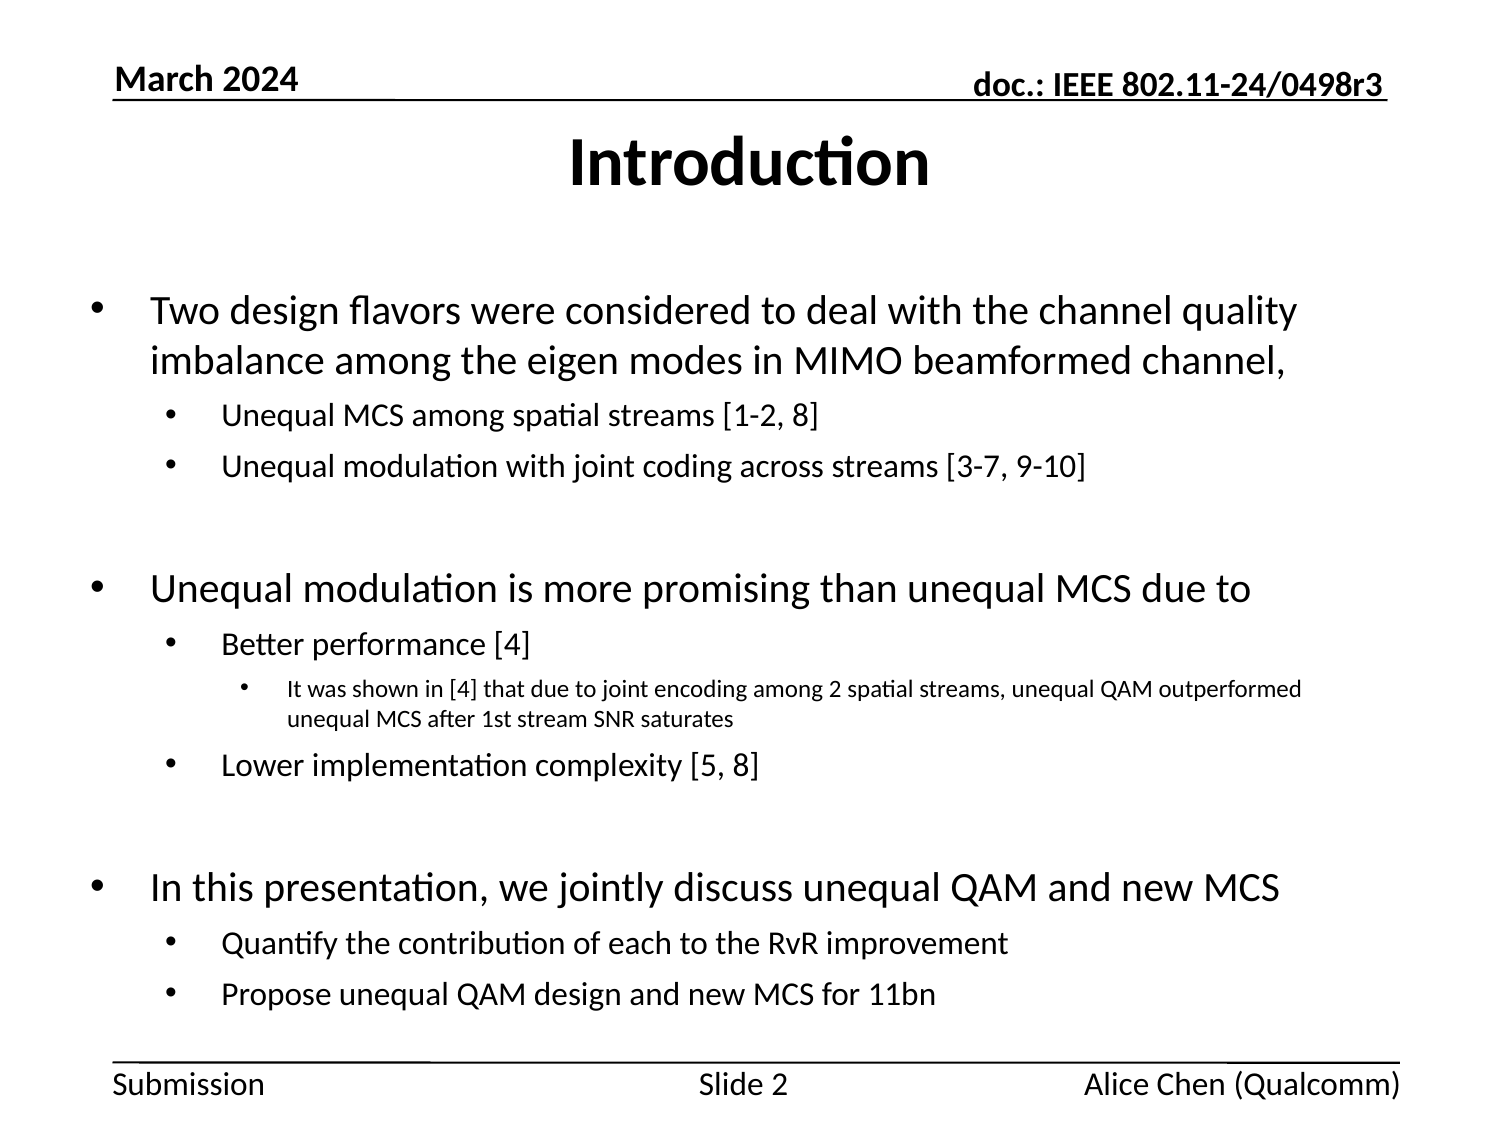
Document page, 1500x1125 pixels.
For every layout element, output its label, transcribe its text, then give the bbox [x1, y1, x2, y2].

footer Alice Chen (Qualcomm) [878, 1061, 1402, 1101]
slide_number Slide 2 [687, 1061, 800, 1123]
list Two design flavors were considered to deal with the channel quality imbalance among the eigen modes in MIMO beamformed channel, Unequal MCS among spatial streams [1-2, 8] Unequal modulation with joint coding across streams [3-7, 9-10] Unequal modulation is more promising than unequal MCS due to Better performance [4] It was shown in [4] that due to joint encoding among 2 spatial streams, unequal QAM outperformed unequal MCS after 1st stream SNR saturates Lower implementation complexity [5, 8] In this presentation, we jointly discuss unequal QAM and new MCS Quantify the contribution of each to the RvR improvement Propose unequal QAM design and new MCS for 11bn [74, 274, 1380, 950]
title Introduction [112, 69, 1388, 245]
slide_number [114, 54, 423, 100]
